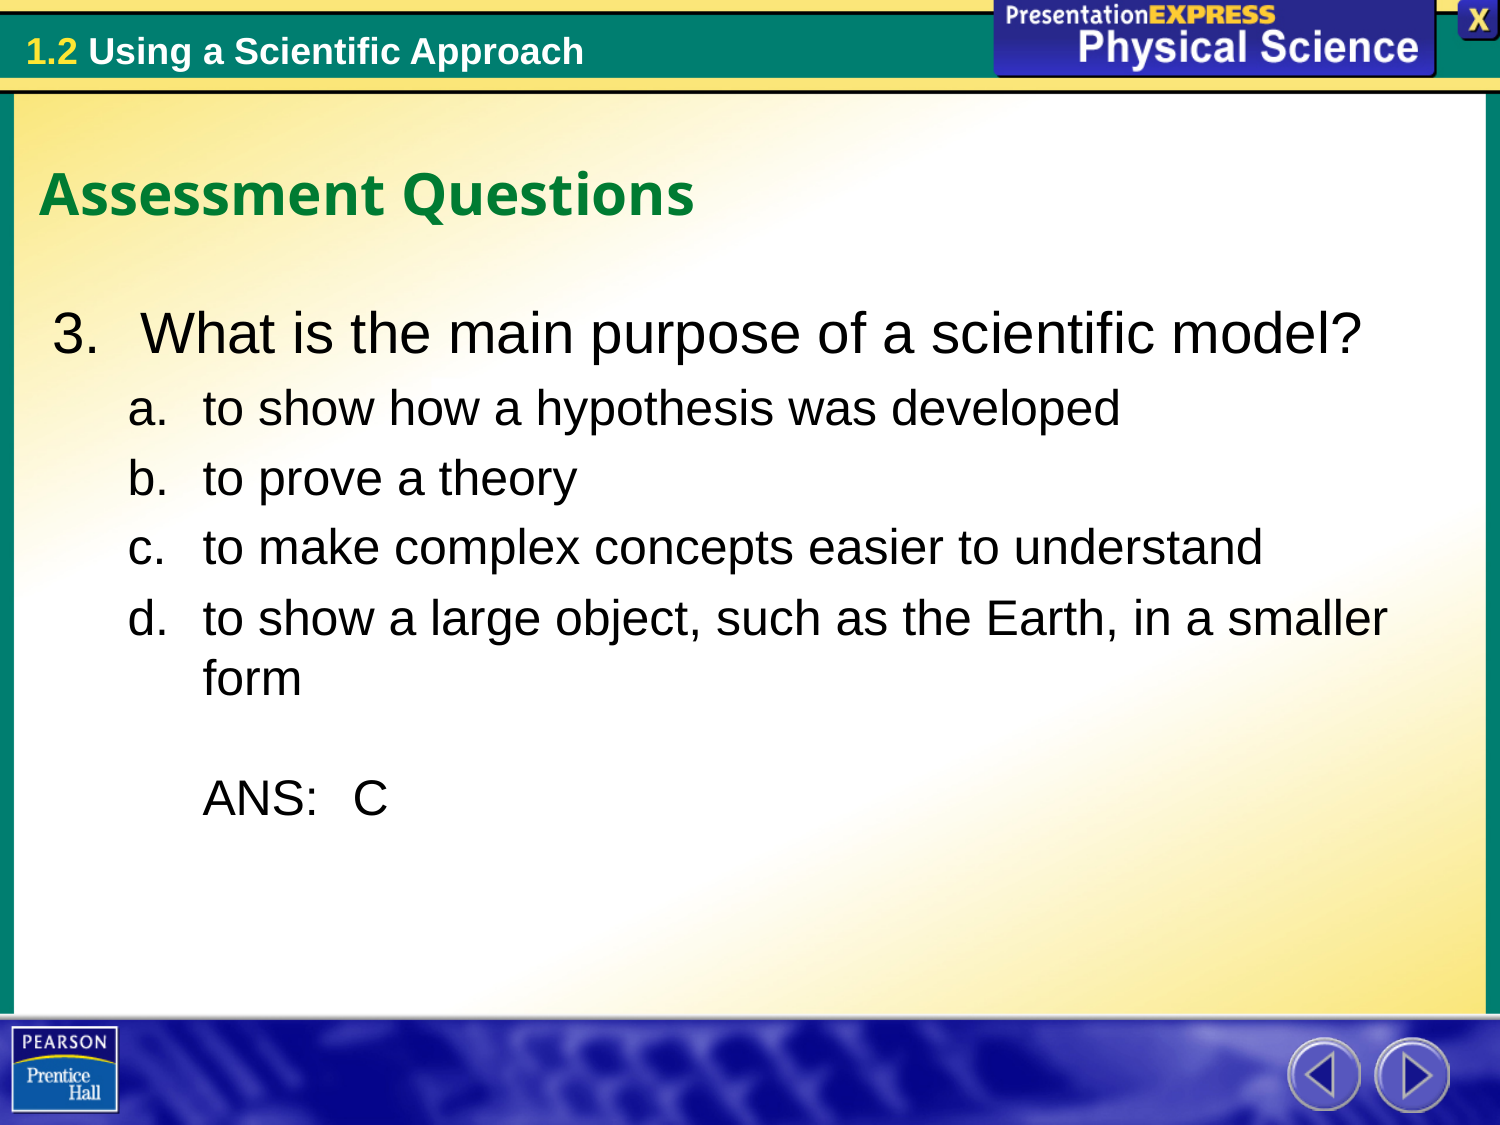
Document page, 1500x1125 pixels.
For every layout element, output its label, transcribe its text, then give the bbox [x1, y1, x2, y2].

list What is the main purpose of a scientific model? to show how a hypothesis was developed to prove a theory to make complex concepts easier to understand to show a large object, such as the Earth, in a smaller form ANS: C [37, 287, 1463, 941]
text_box Assessment Questions [25, 149, 938, 235]
picture [0, 0, 1500, 1125]
